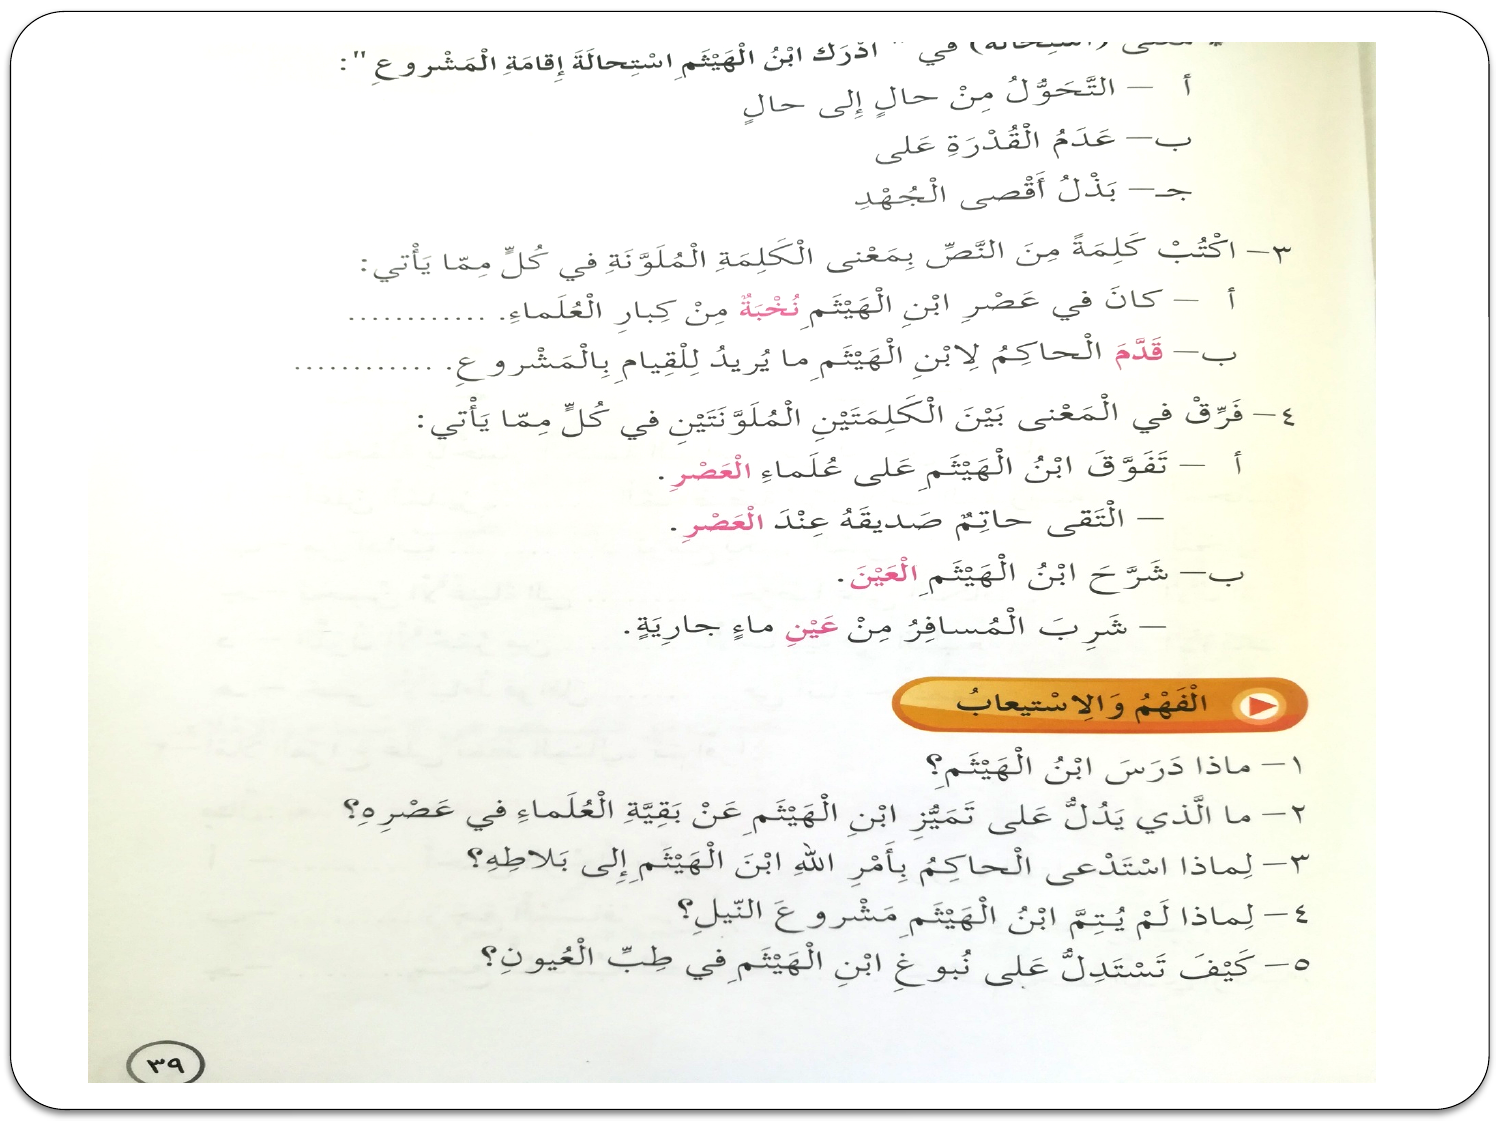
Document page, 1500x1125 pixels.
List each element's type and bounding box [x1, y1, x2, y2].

list [88, 42, 1377, 1083]
